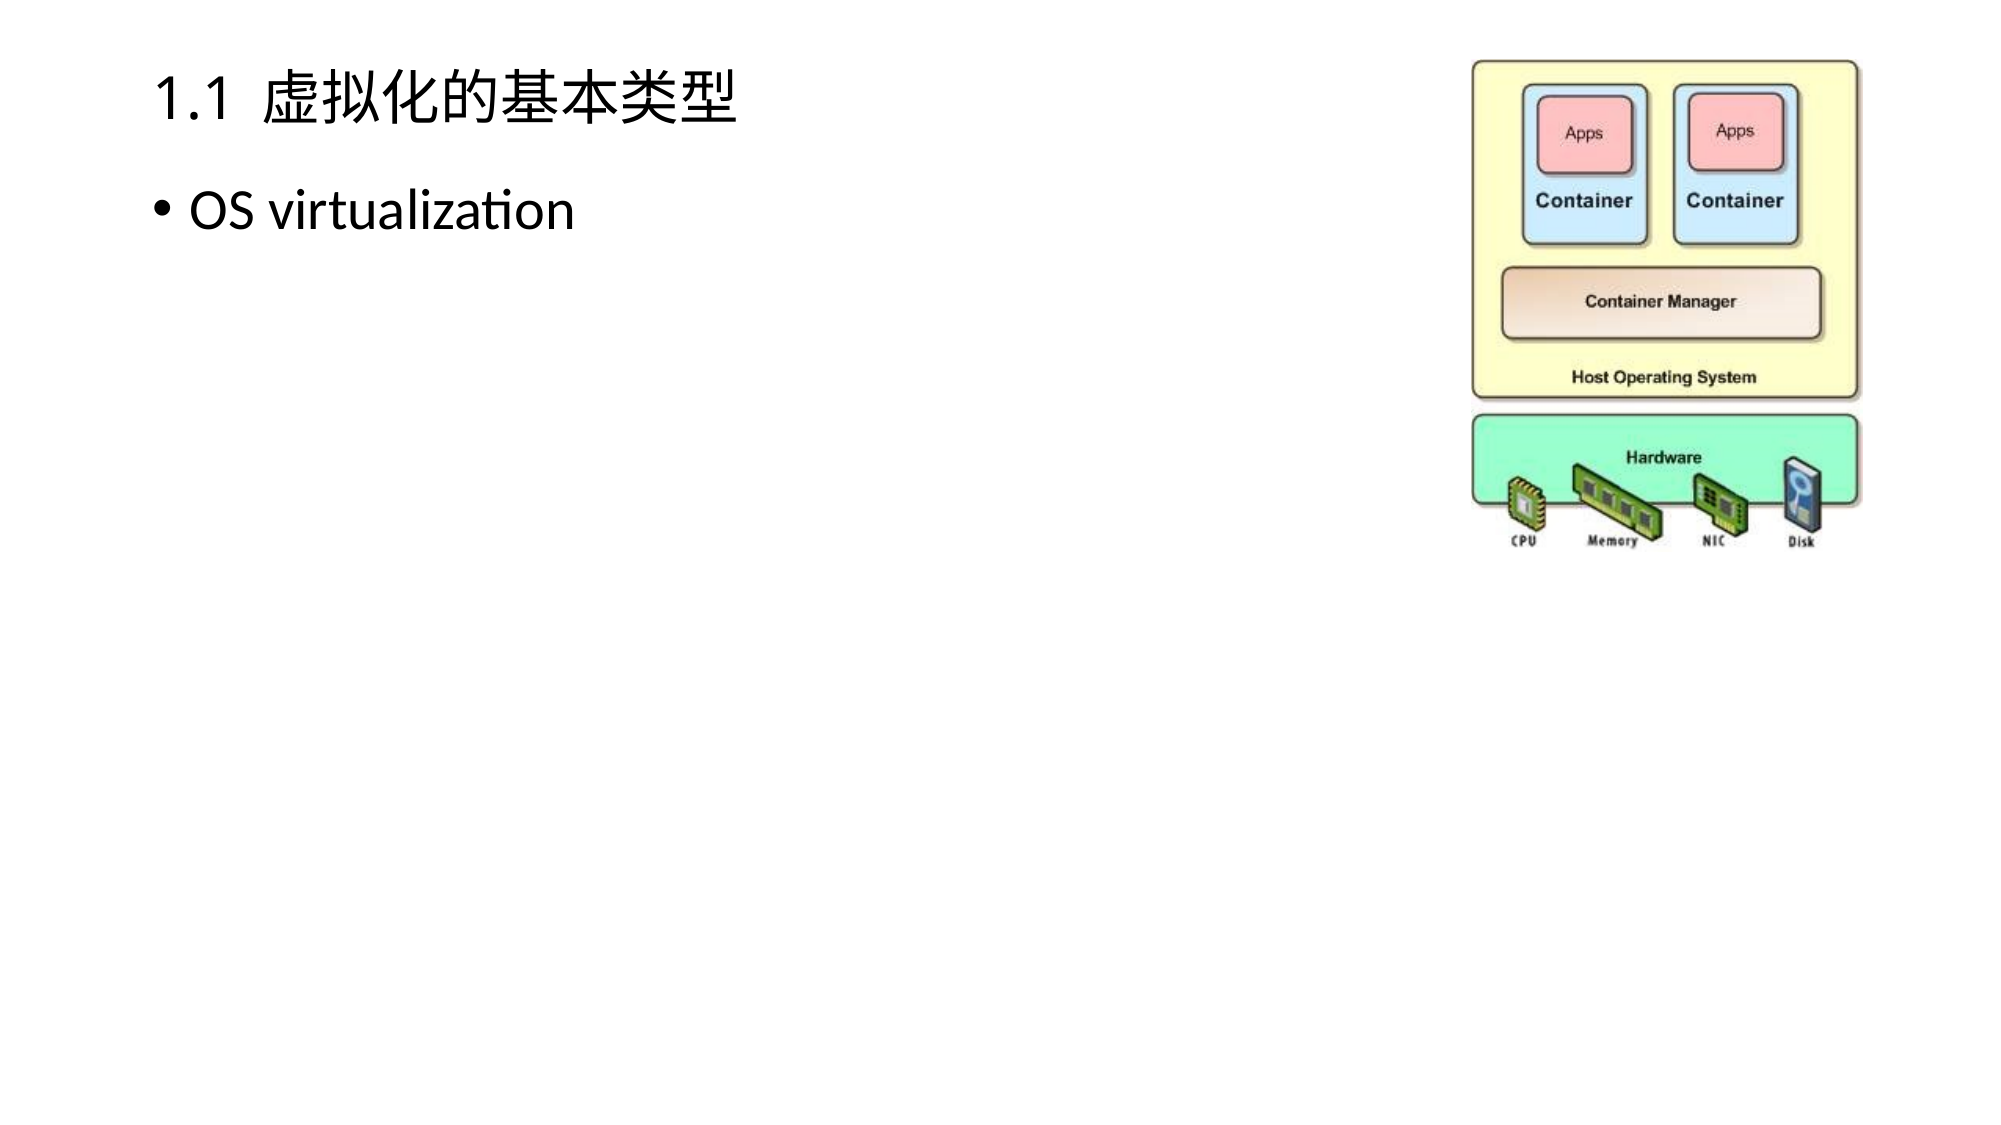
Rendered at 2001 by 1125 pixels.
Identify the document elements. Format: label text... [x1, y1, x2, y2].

title 1.1 虚拟化的基本类型 [137, 59, 1471, 140]
picture [1471, 59, 1863, 552]
list OS virtualization [137, 171, 1863, 1014]
